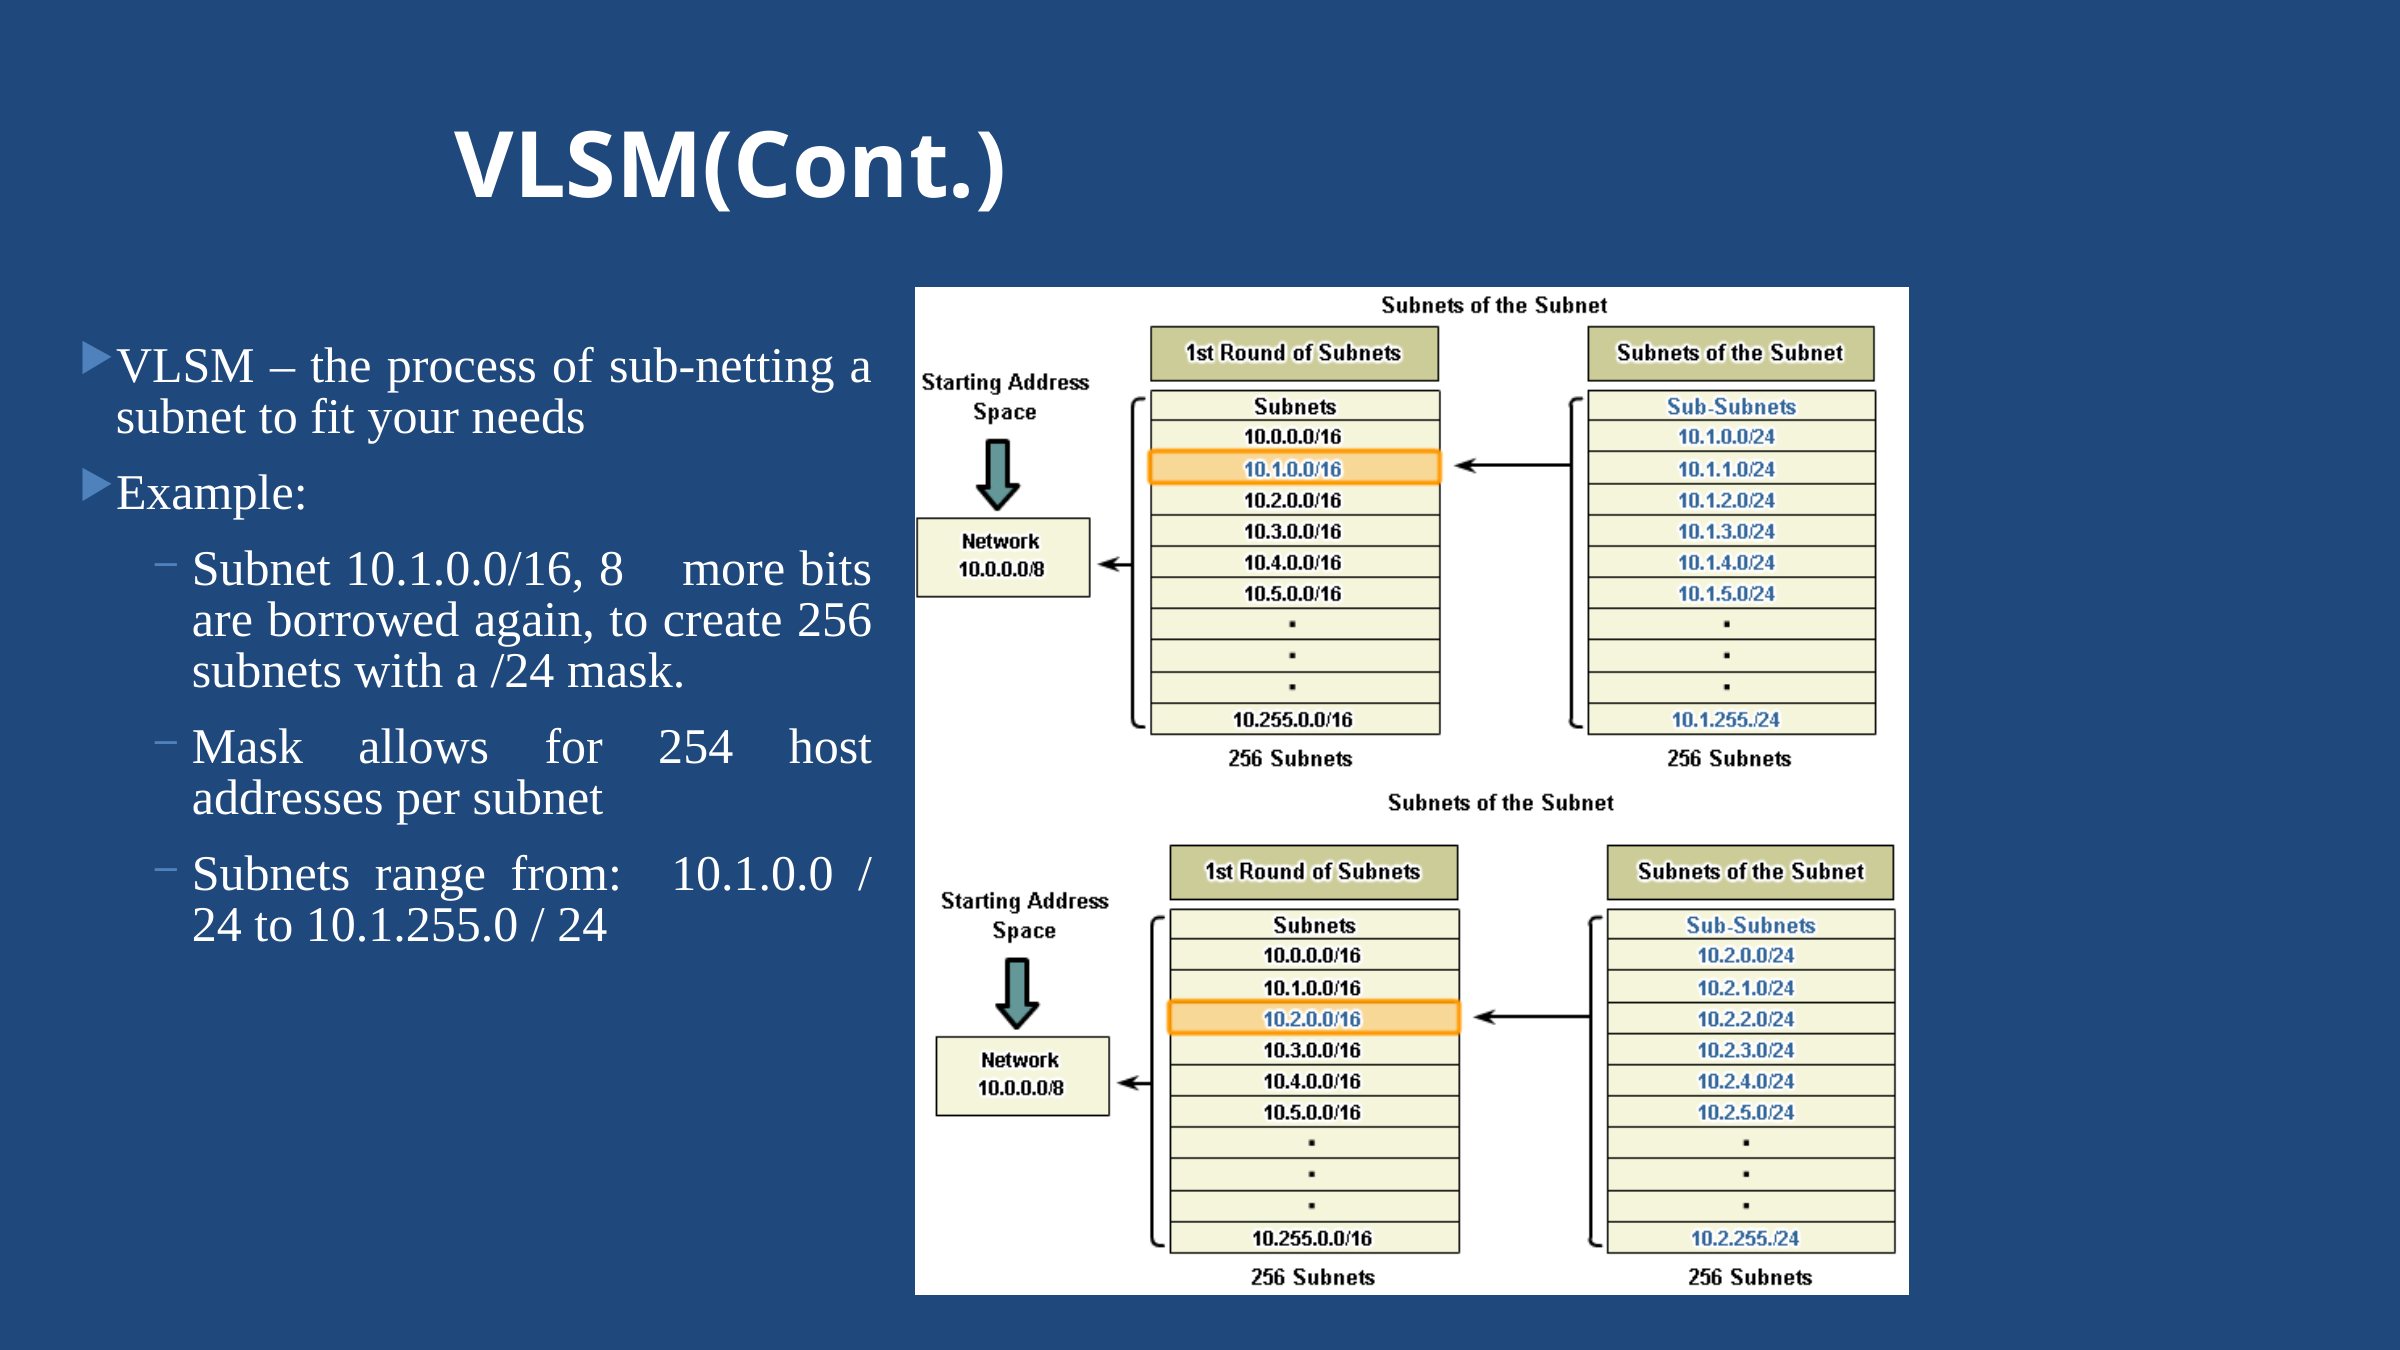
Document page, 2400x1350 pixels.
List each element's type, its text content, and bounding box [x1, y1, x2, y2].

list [915, 287, 1909, 1296]
title VLSM(Cont.) [62, 99, 1399, 222]
text_box VLSM – the process of sub-netting a subnet to fit your needs Example: Subnet 10.1.0.0/16, 8 more bits are borrowed again, to create 256 subnets with a /24 mask. Mask allows for 254 host addresses per subnet Subnets range from: 10.1.0.0 / 24 to 10.1.255.0 / 24 [63, 334, 888, 1249]
